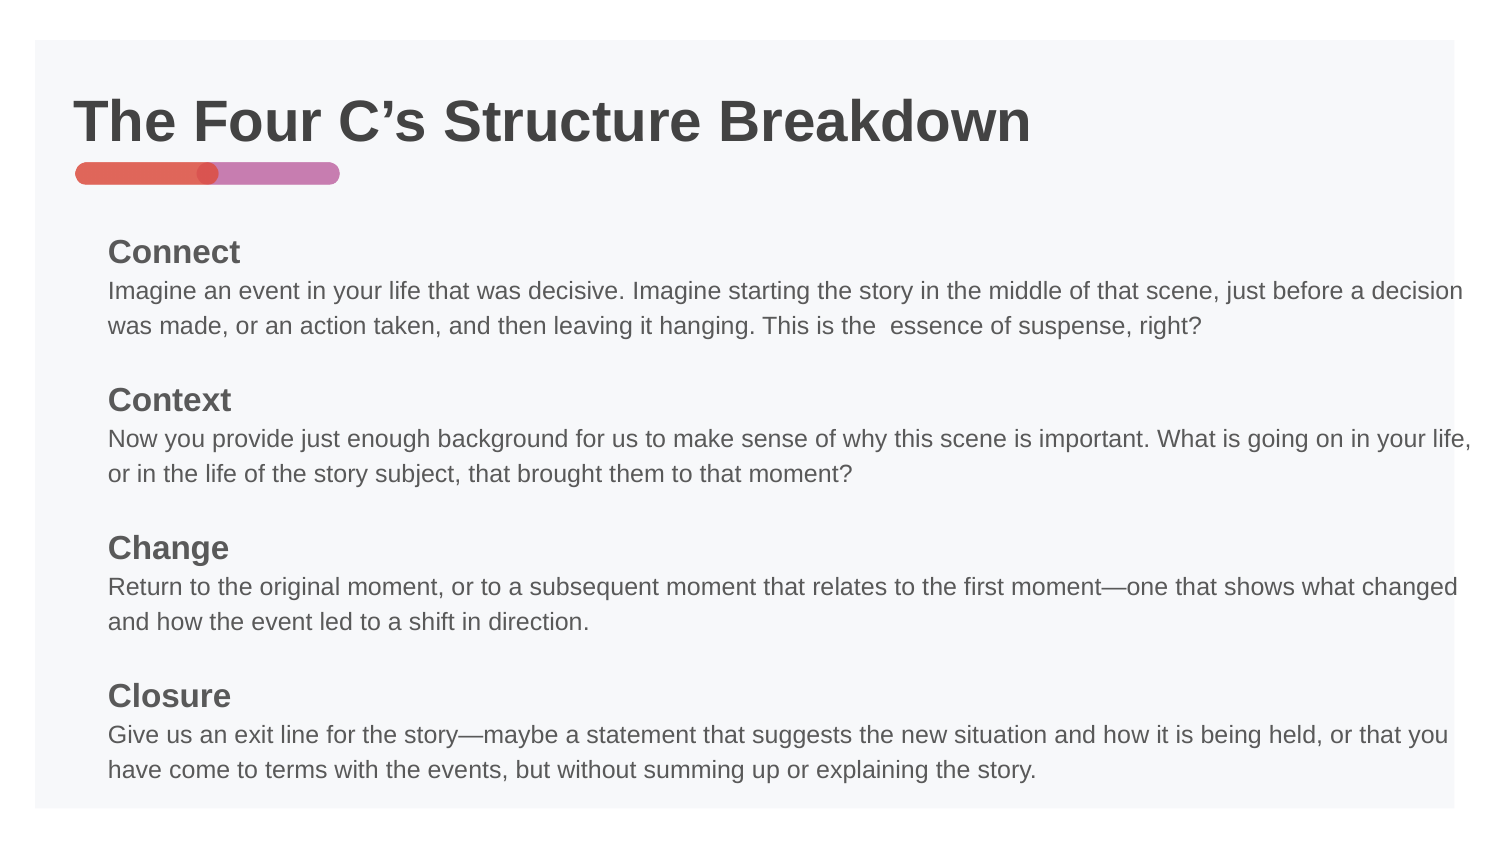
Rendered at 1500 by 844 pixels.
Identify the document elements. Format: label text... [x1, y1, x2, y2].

list Connect Imagine an event in your life that was decisive. Imagine starting the story in the middle of that scene, just before a decision was made, or an action taken, and then leaving it hanging. This is the essence of suspense, right? Context Now you provide just enough background for us to make sense of why this scene is important. What is going on in your life, or in the life of the story subject, that brought them to that moment? Change Return to the original moment, or to a subsequent moment that relates to the first moment—one that shows what changed and how the event led to a shift in direction. Closure Give us an exit line for the story—maybe a statement that suggests the new situation and how it is being held, or that you have come to terms with the events, but without summing up or explaining the story. [93, 209, 1491, 750]
picture [75, 163, 340, 185]
title The Four C’s Structure Breakdown [58, 68, 1457, 163]
